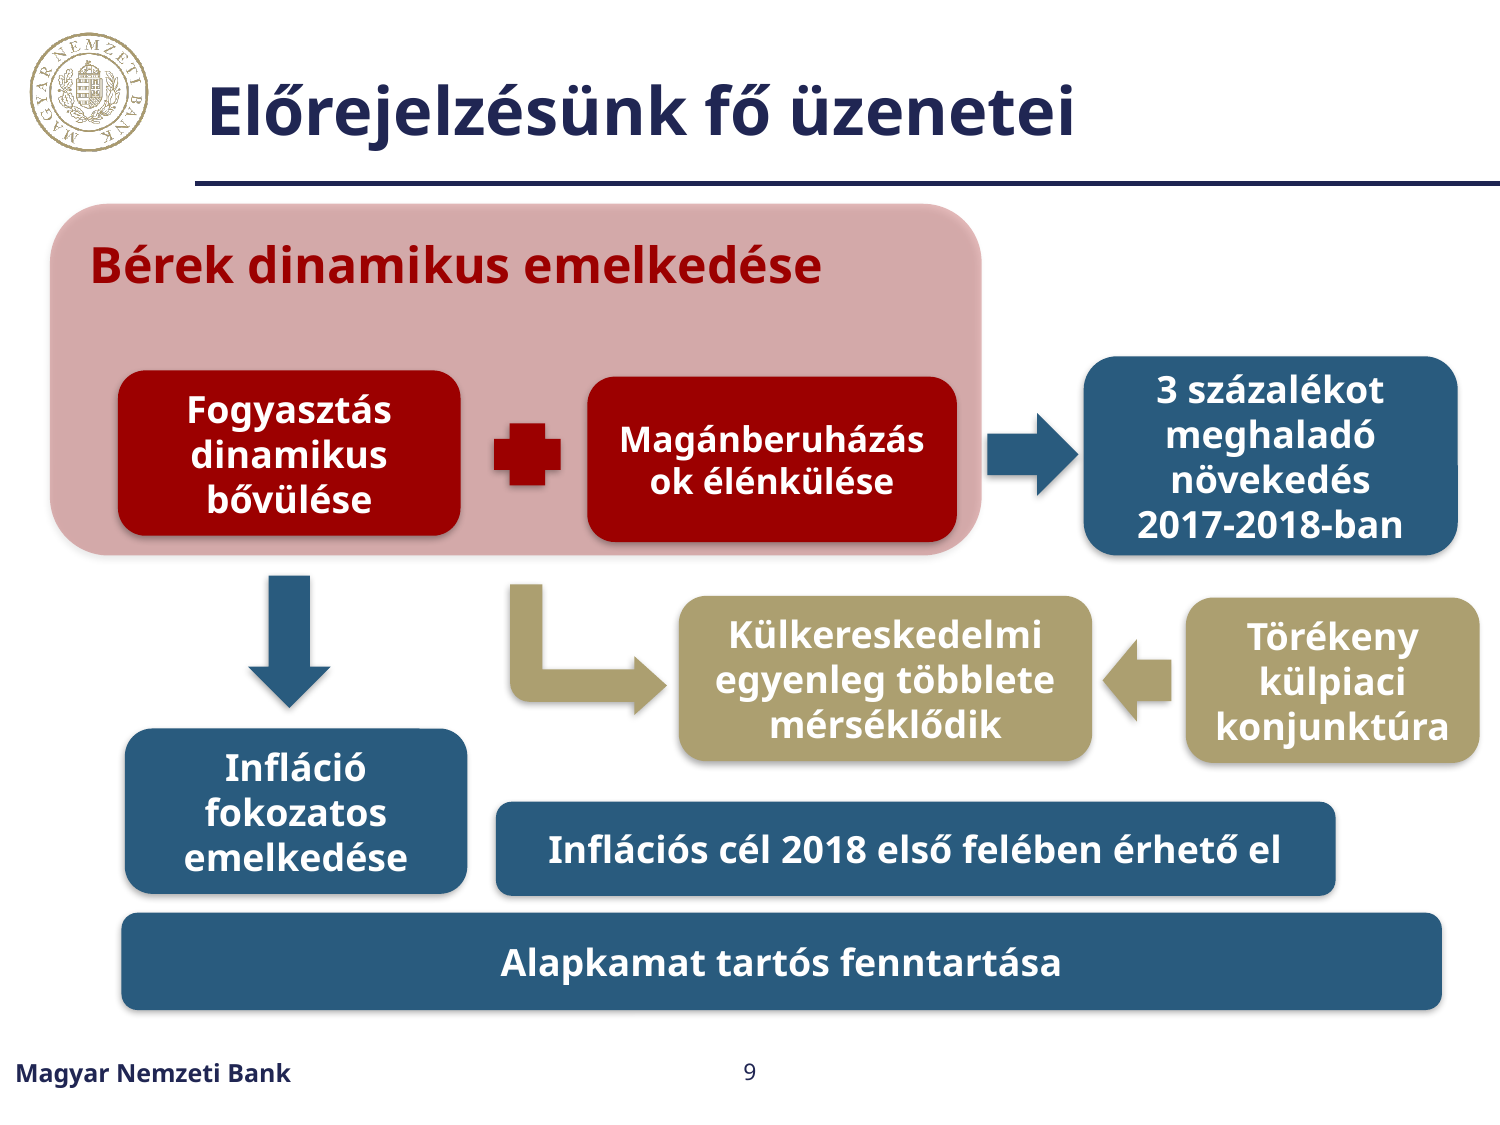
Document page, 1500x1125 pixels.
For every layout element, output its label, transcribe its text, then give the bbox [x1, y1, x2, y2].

text_box Törékeny külpiaci konjunktúra [1183, 595, 1482, 766]
slide_number 9 [581, 1042, 919, 1103]
text_box Inflációs cél 2018 első felében érhető el [493, 799, 1338, 898]
text_box Bérek dinamikus emelkedése [75, 226, 846, 302]
title Előrejelzésünk fő üzenetei [190, 51, 1419, 176]
text_box Infláció fokozatos emelkedése [122, 726, 470, 896]
text_box [1102, 639, 1172, 722]
text_box [247, 575, 331, 709]
text_box [494, 423, 561, 486]
text_box [47, 201, 984, 558]
text_box Alapkamat tartós fenntartása [119, 910, 1445, 1013]
footer Magyar Nemzeti Bank [0, 1042, 507, 1103]
text_box Fogyasztás dinamikus bővülése [115, 368, 463, 538]
text_box 3 százalékot meghaladó növekedés 2017-2018-ban [1081, 354, 1460, 558]
text_box [510, 584, 667, 715]
picture [17, 21, 161, 165]
text_box [987, 413, 1079, 496]
text_box Külkereskedelmi egyenleg többlete mérséklődik [676, 593, 1095, 764]
text_box Magánberuházások élénkülése [585, 374, 959, 545]
